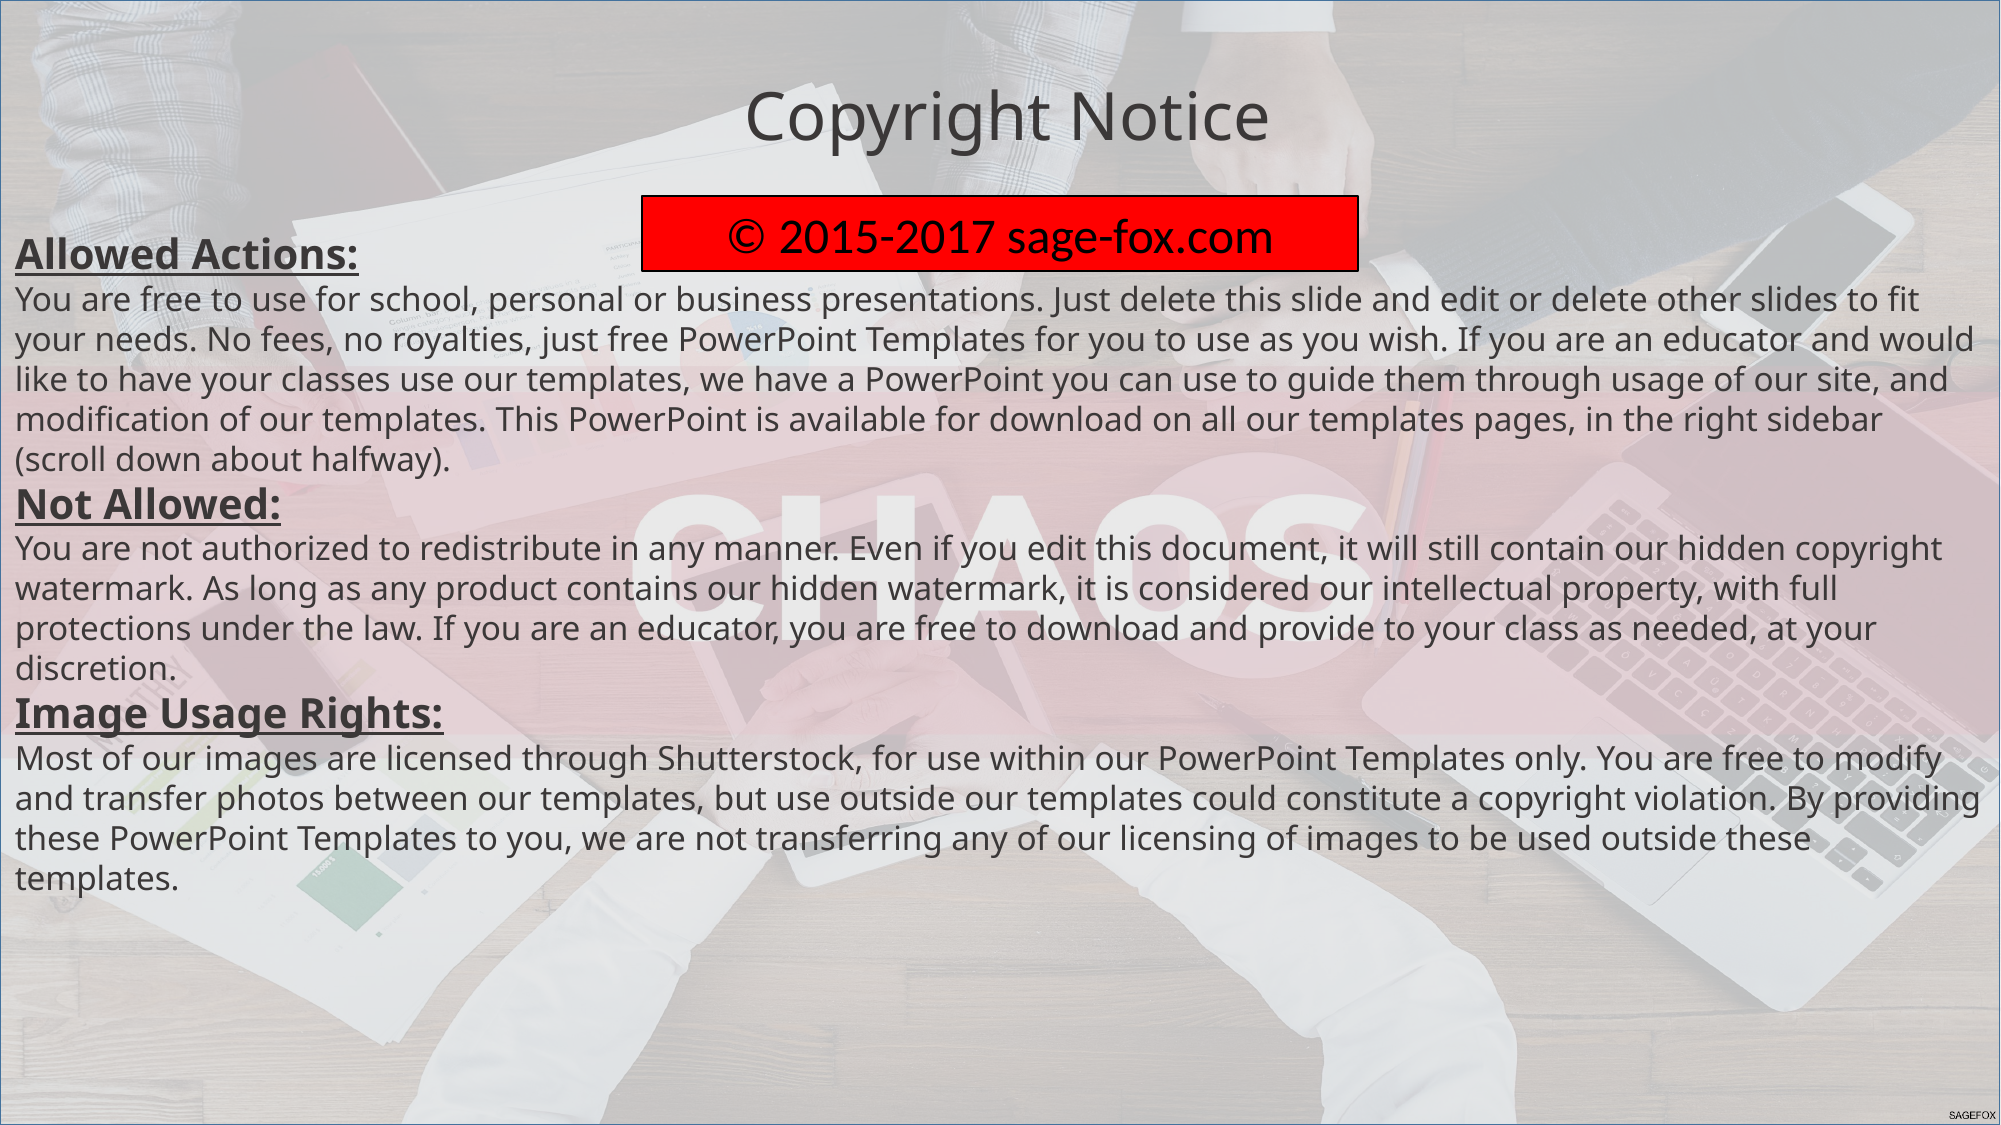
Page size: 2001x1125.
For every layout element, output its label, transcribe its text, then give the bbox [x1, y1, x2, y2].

text_box Allowed Actions: You are free to use for school, personal or business presentations. Just delete this slide and edit or delete other slides to fit your needs. No fees, no royalties, just free PowerPoint Templates for you to use as you wish. If you are an educator and would like to have your classes use our templates, we have a PowerPoint you can use to guide them through usage of our site, and modification of our templates. This PowerPoint is available for download on all our templates pages, in the right sidebar (scroll down about halfway). Not Allowed: You are not authorized to redistribute in any manner. Even if you edit this document, it will still contain our hidden copyright watermark. As long as any product contains our hidden watermark, it is considered our intellectual property, with full protections under the law. If you are an educator, you are free to download and provide to your class as needed, at your discretion. Image Usage Rights: Most of our images are licensed through Shutterstock, for use within our PowerPoint Templates only. You are free to modify and transfer photos between our templates, but use outside our templates could constitute a copyright violation. By providing these PowerPoint Templates to you, we are not transferring any of our licensing of images to be used outside these templates. [0, 0, 2000, 1125]
text_box © 2015-2017 sage-fox.com [641, 196, 1358, 272]
title Copyright Notice [493, 60, 1524, 178]
